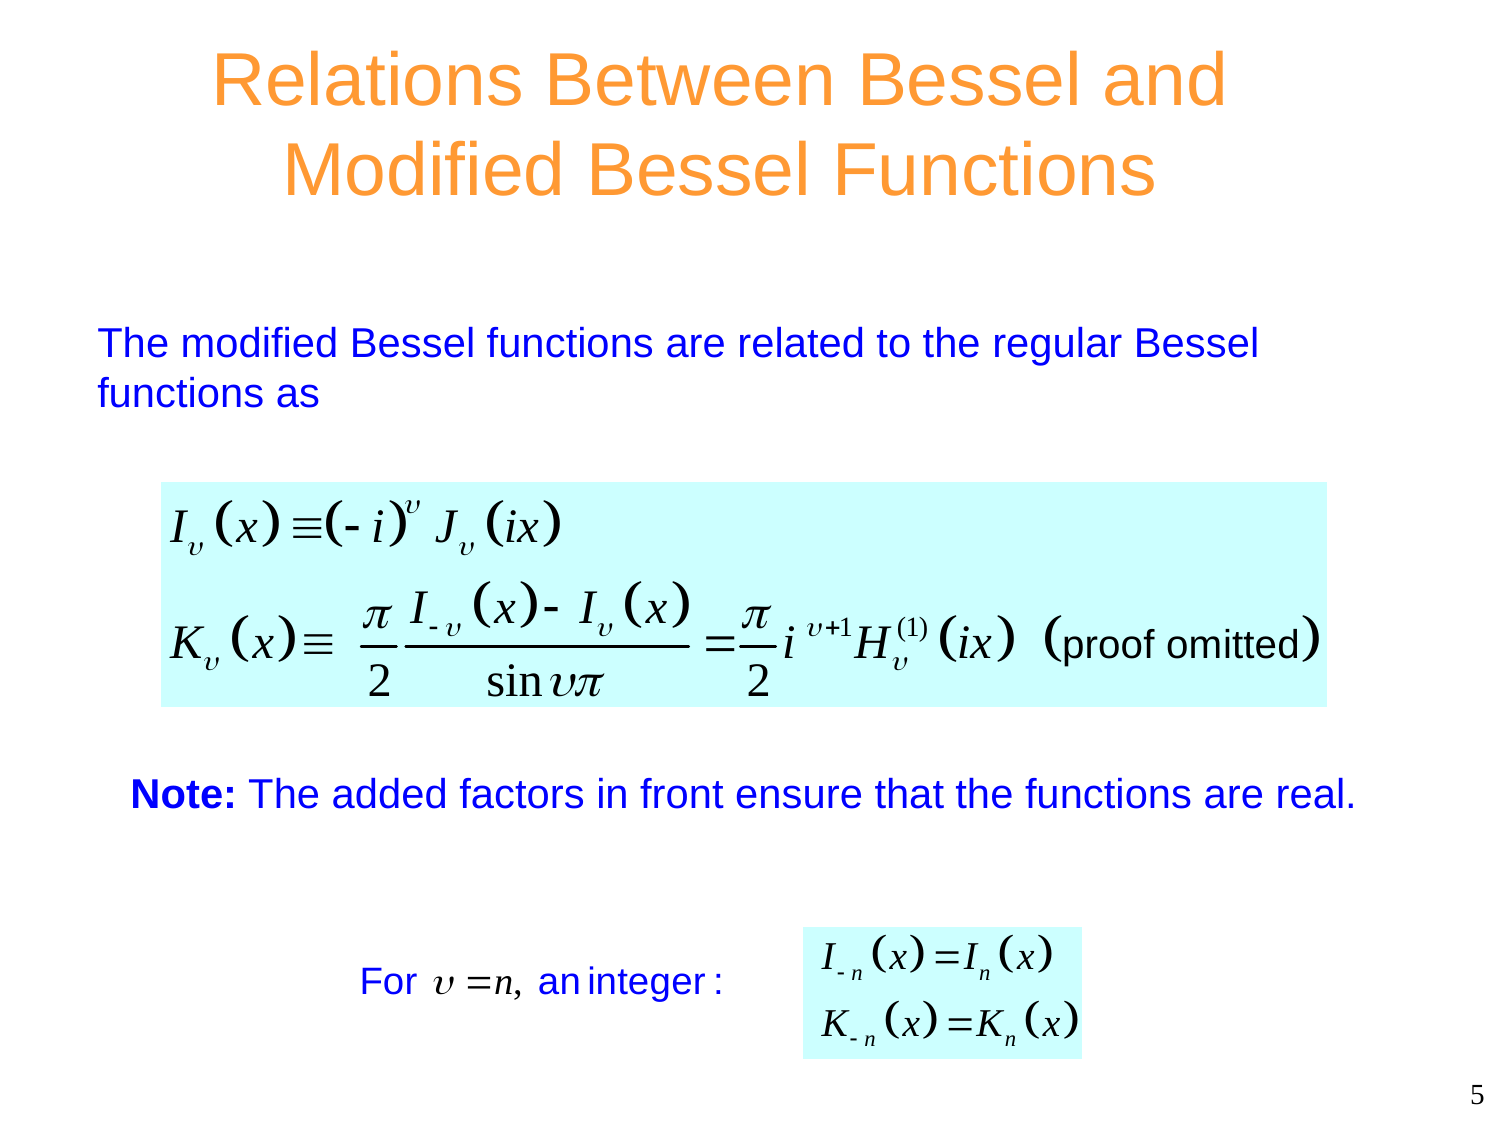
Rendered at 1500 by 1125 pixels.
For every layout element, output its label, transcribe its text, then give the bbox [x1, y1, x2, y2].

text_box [160, 481, 1327, 708]
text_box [803, 927, 1083, 1059]
text_box The modified Bessel functions are related to the regular Bessel functions as [82, 308, 1305, 424]
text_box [355, 959, 729, 1011]
text_box Note: The added factors in front ensure that the functions are real. [115, 759, 1373, 824]
slide_number 5 [1187, 1068, 1500, 1125]
title Relations Between Bessel and Modified Bessel Functions [82, 39, 1358, 203]
